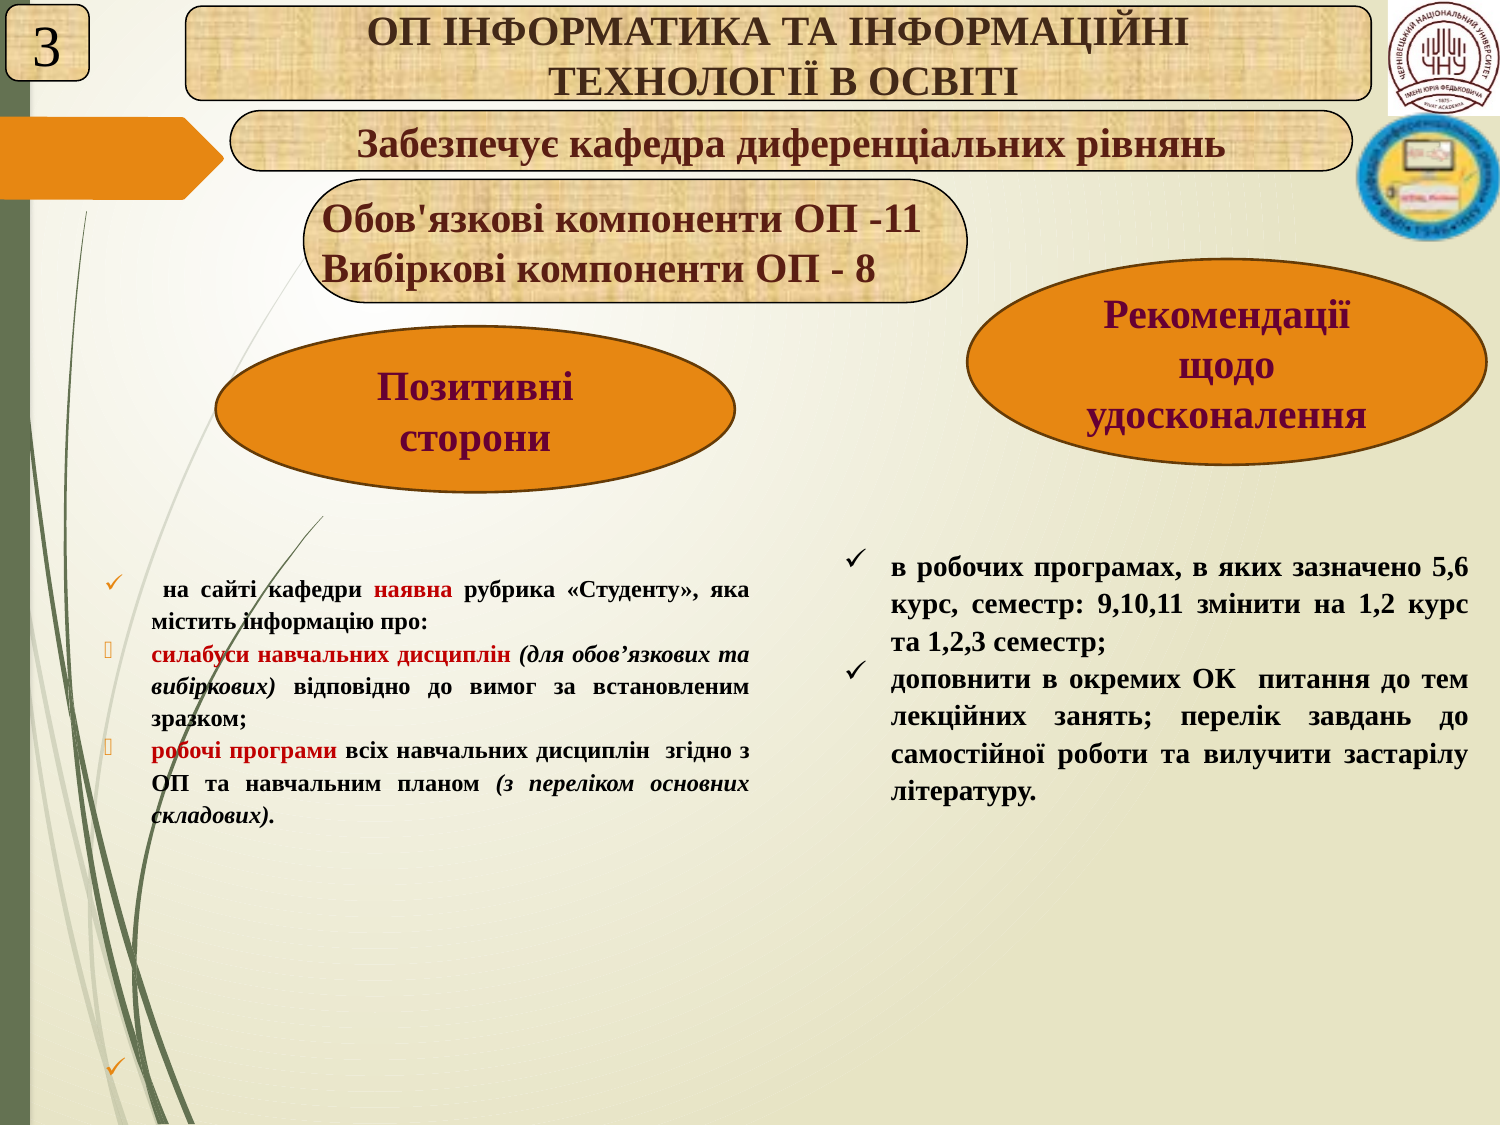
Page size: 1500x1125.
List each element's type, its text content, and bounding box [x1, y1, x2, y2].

text_box ОП ІНФОРМАТИКА ТА ІНФОРМАЦІЙНІ ТЕХНОЛОГІЇ В ОСВІТІ [185, 6, 1372, 101]
picture [1352, 0, 1500, 250]
text_box Обов'язкові компоненти ОП -11 Вибіркові компоненти ОП - 8 [303, 179, 968, 303]
text_box Забезпечує кафедра диференціальних рівнянь [230, 110, 1347, 171]
text_box 3 [5, 4, 90, 81]
text_box Позитивні сторони [214, 324, 737, 494]
list на сайті кафедри наявна рубрика «Студенту», яка містить інформацію про: силабуси навчальних дисциплін (для обов’язкових та вибіркових) відповідно до вимог за встановленим зразком; робочі програми всіх навчальних дисциплін згідно з ОП та навчальним планом (з переліком основних складових). [89, 562, 765, 1119]
text_box в робочих програмах, в яких зазначено 5,6 курс, семестр: 9,10,11 змінити на 1,2 курс та 1,2,3 семестр; доповнити в окремих ОК питання до тем лекційних занять; перелік завдань до самостійної роботи та вилучити застарілу літературу. [829, 464, 1484, 1108]
text_box Рекомендації щодо удосконалення [965, 257, 1488, 464]
